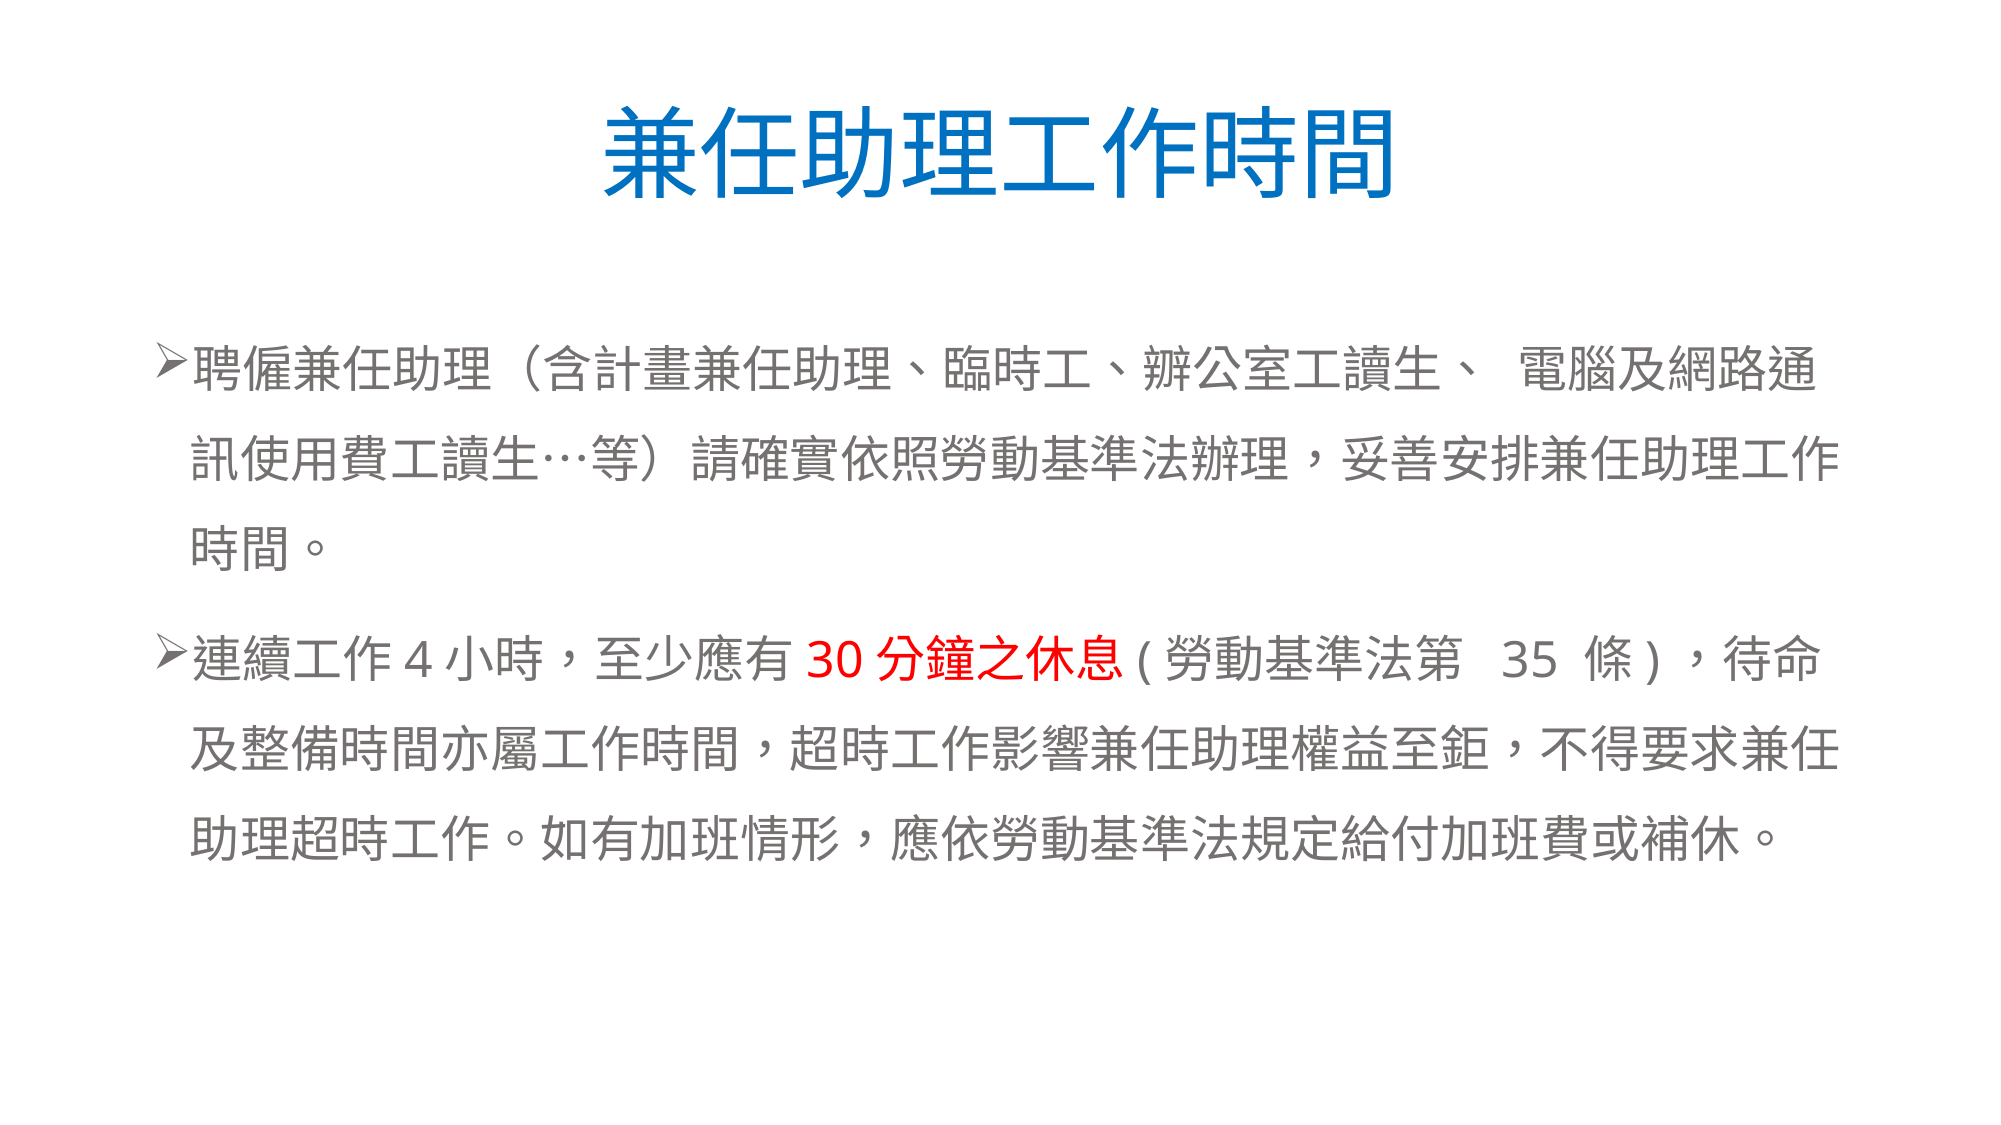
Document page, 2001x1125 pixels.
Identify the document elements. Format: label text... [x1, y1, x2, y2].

list 聘僱兼任助理（含計畫兼任助理、臨時工、辧公室工讀生、 電腦及網路通訊使用費工讀生…等）請確實依照勞動基準法辦理，妥善安排兼任助理工作時間。 連續工作4小時，至少應有30分鐘之休息(勞動基準法第 35 條)，待命及整備時間亦屬工作時間，超時工作影響兼任助理權益至鉅，不得要求兼任助理超時工作。如有加班情形，應依勞動基準法規定給付加班費或補休。 [137, 299, 1863, 953]
title 兼任助理工作時間 [137, 66, 1863, 236]
